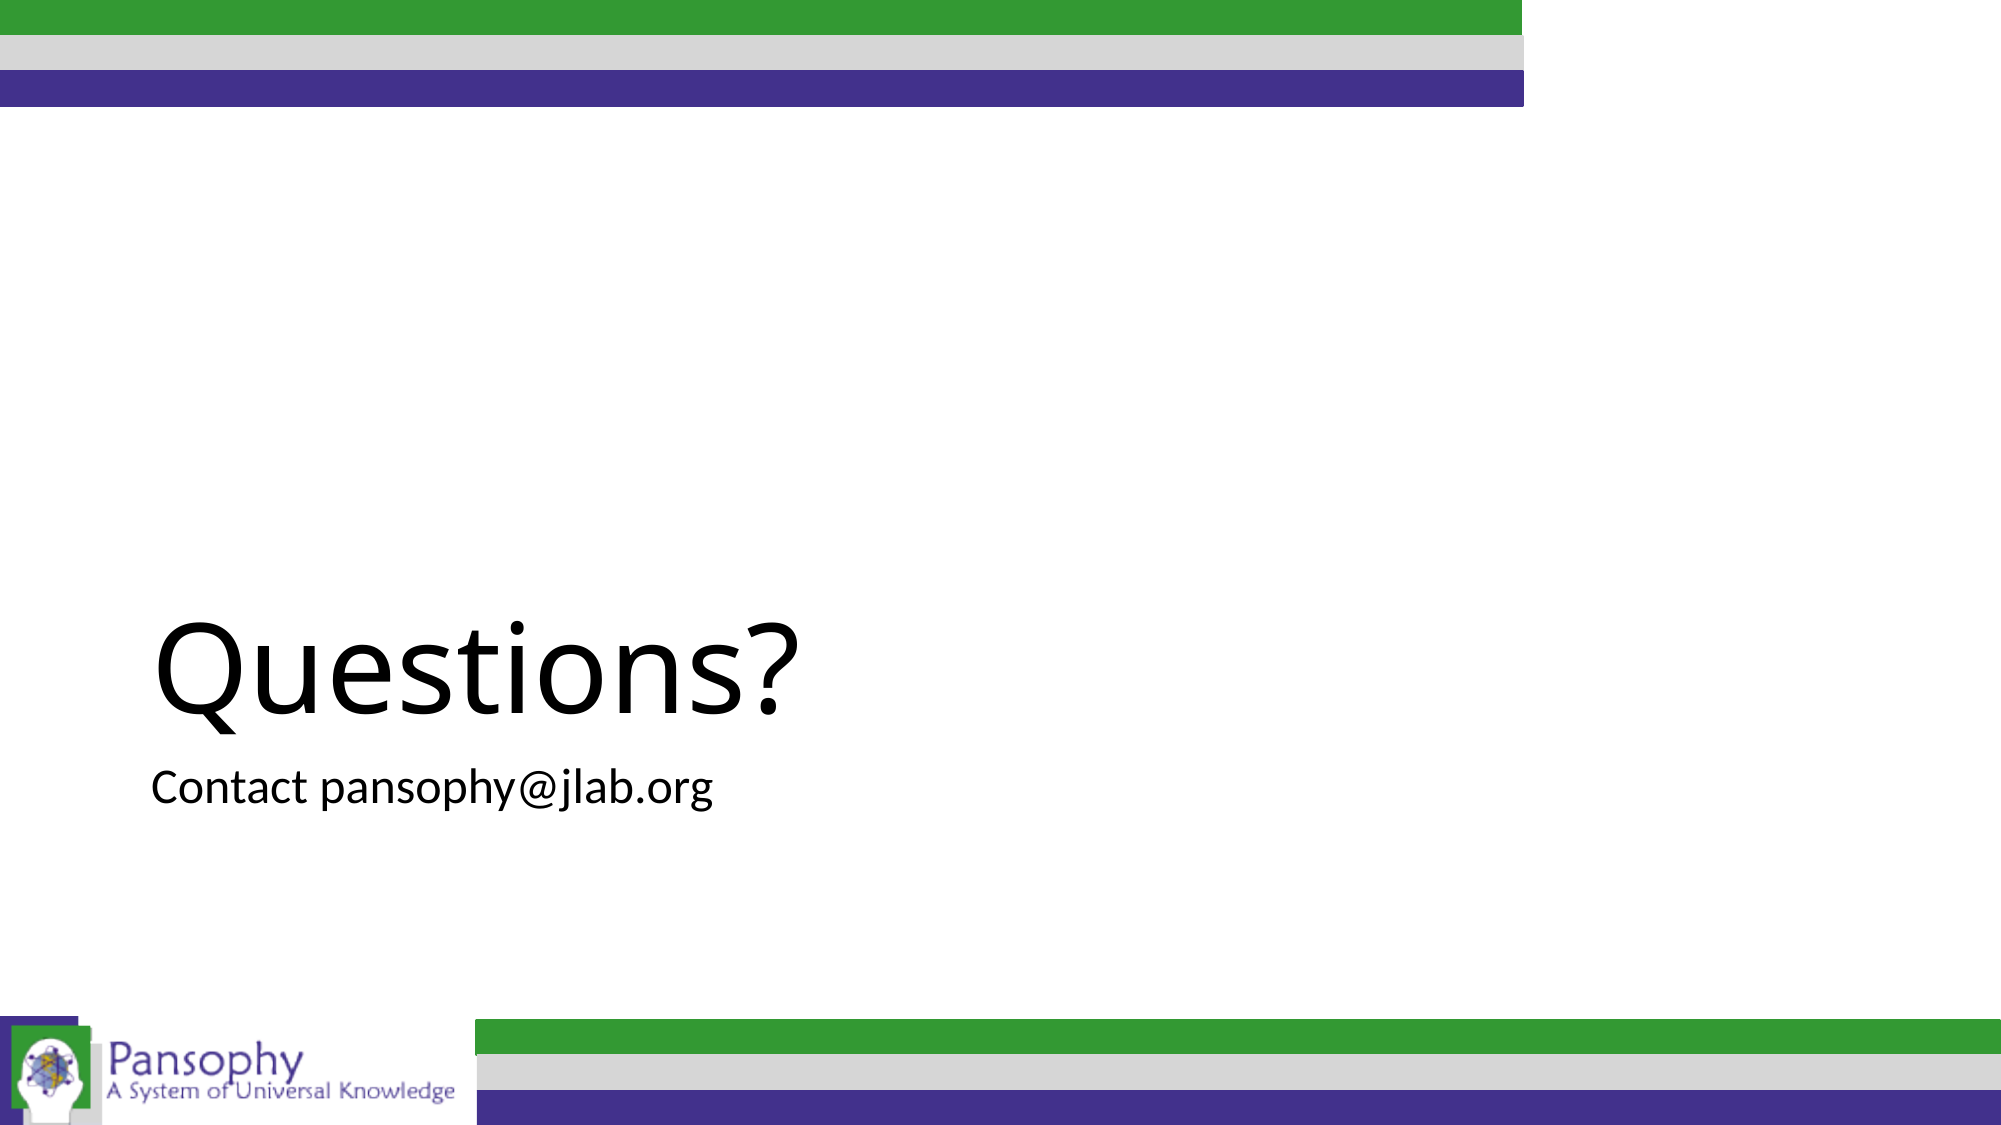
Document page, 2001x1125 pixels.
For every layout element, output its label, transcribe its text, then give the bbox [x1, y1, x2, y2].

list Contact pansophy@jlab.org [136, 752, 1862, 999]
picture [0, 1016, 459, 1125]
title Questions? [136, 280, 1862, 749]
